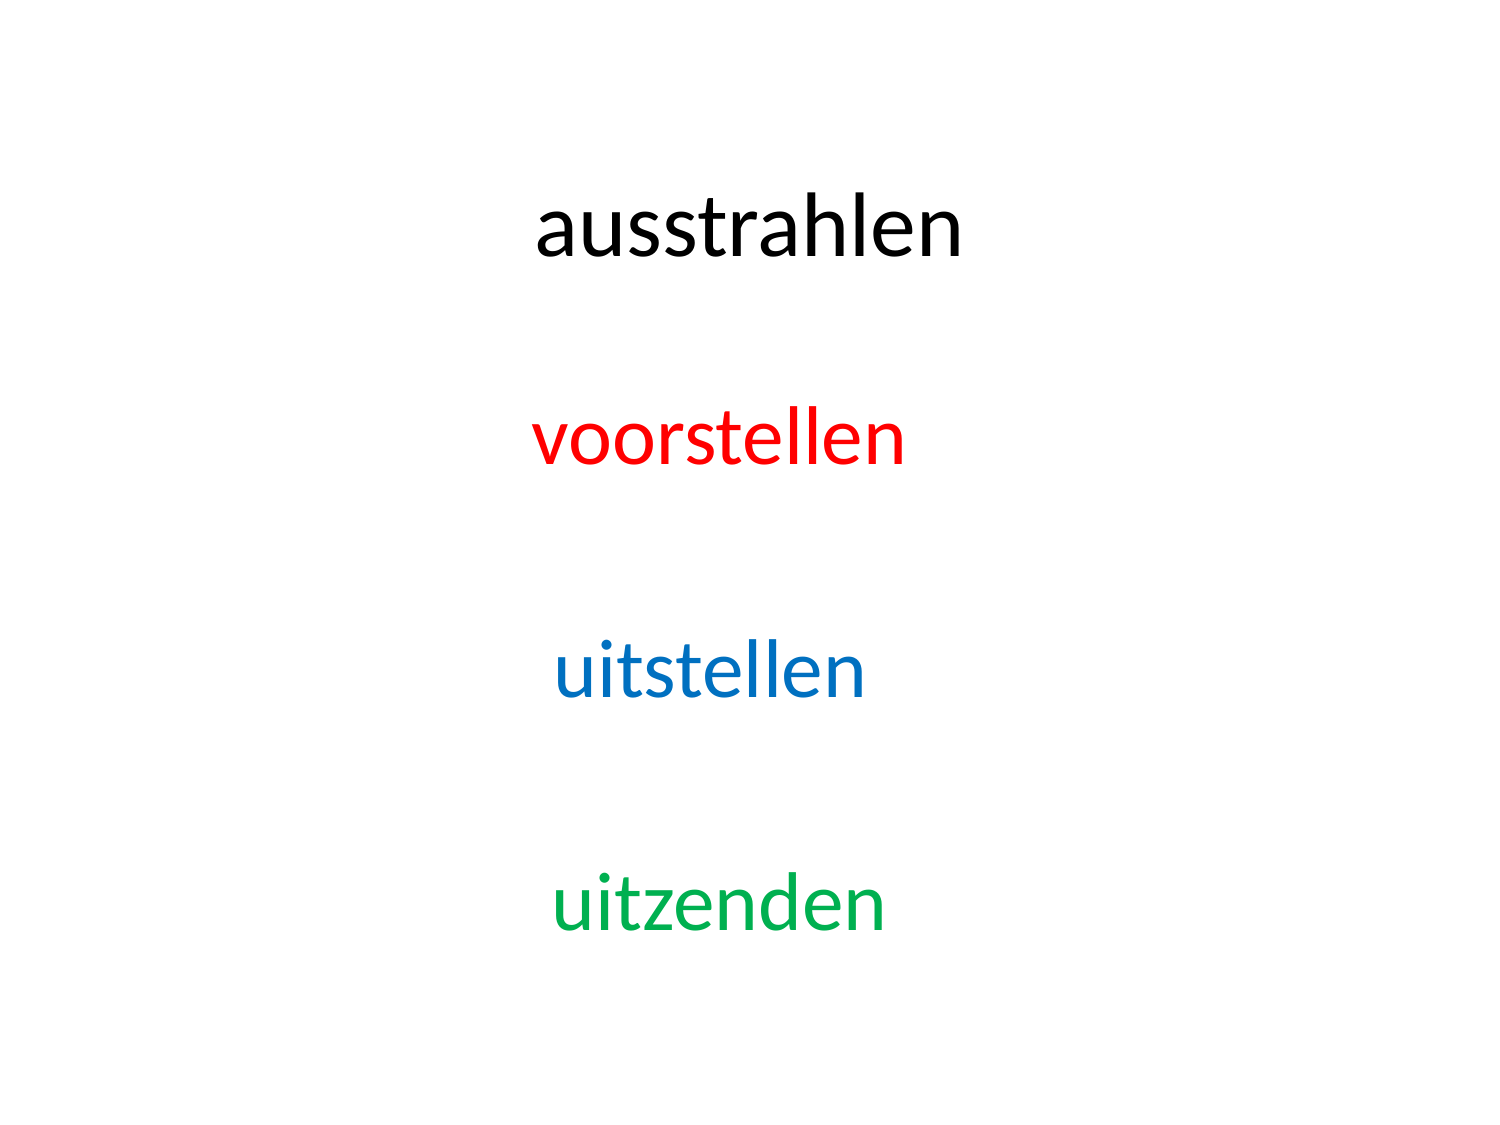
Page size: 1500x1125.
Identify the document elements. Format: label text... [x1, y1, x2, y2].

title ausstrahlen [112, 149, 1388, 291]
subtitle voorstellen uitstellen uitzenden [194, 373, 1245, 925]
